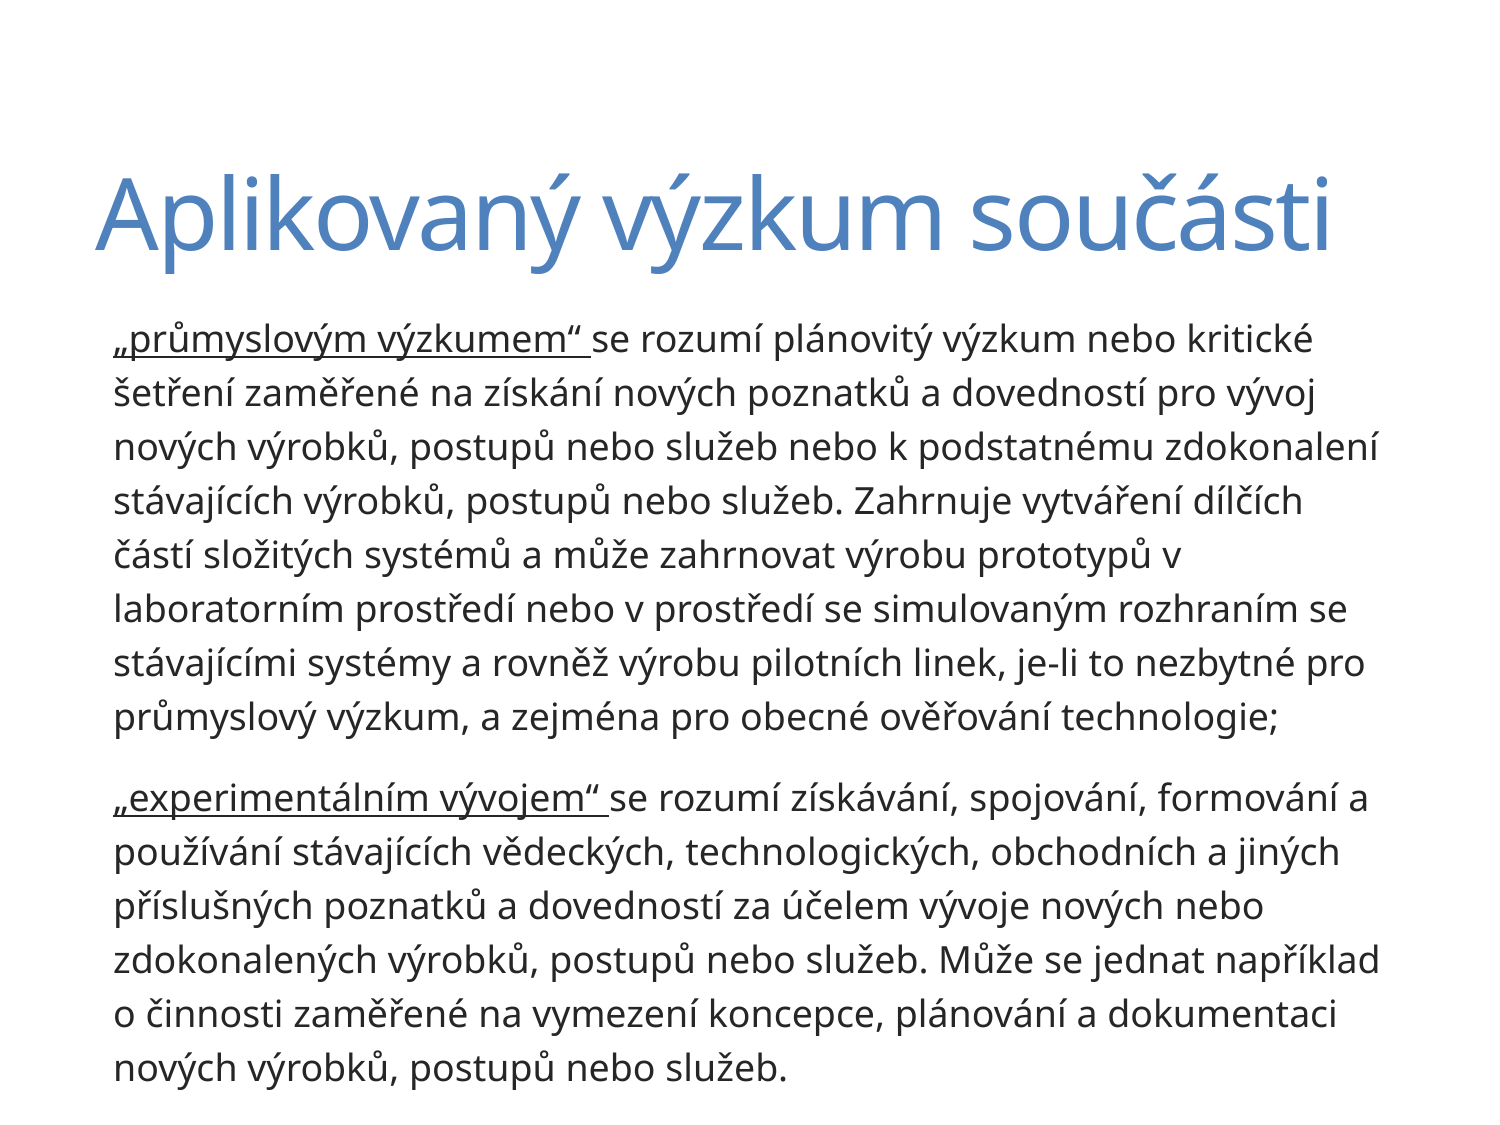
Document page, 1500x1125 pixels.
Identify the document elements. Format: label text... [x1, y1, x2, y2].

title Aplikovaný výzkum součásti [80, 81, 1407, 354]
list „průmyslovým výzkumem“ se rozumí plánovitý výzkum nebo kritické šetření zaměřené na získání nových poznatků a dovedností pro vývoj nových výrobků, postupů nebo služeb nebo k podstatnému zdokonalení stávajících výrobků, postupů nebo služeb. Zahrnuje vytváření dílčích částí složitých systémů a může zahrnovat výrobu prototypů v laboratorním prostředí nebo v prostředí se simulovaným rozhraním se stávajícími systémy a rovněž výrobu pilotních linek, je-li to nezbytné pro průmyslový výzkum, a zejména pro obecné ověřování technologie; „experimentálním vývojem“ se rozumí získávání, spojování, formování a používání stávajících vědeckých, technologických, obchodních a jiných příslušných poznatků a dovedností za účelem vývoje nových nebo zdokonalených výrobků, postupů nebo služeb. Může se jednat například o činnosti zaměřené na vymezení koncepce, plánování a dokumentaci nových výrobků, postupů nebo služeb. [83, 298, 1407, 945]
